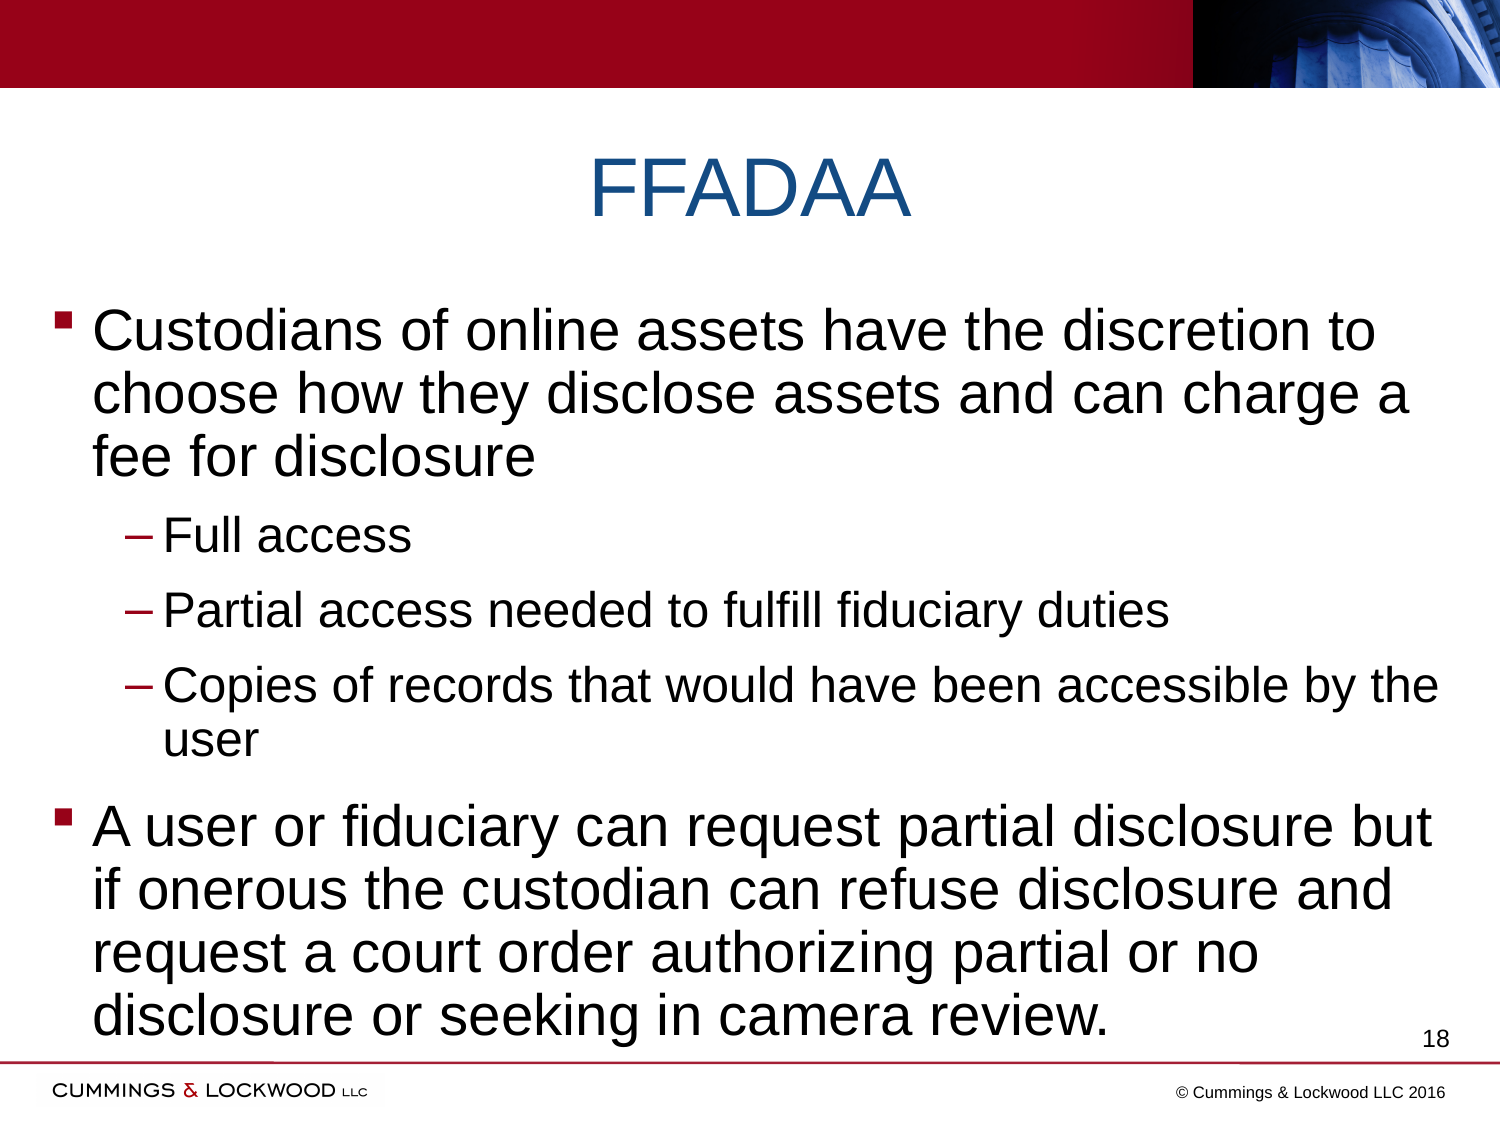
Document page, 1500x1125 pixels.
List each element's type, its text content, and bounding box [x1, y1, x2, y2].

slide_number 18 [1193, 1013, 1450, 1063]
list Custodians of online assets have the discretion to choose how they disclose assets and can charge a fee for disclosure Full access Partial access needed to fulfill fiduciary duties Copies of records that would have been accessible by the user A user or fiduciary can request partial disclosure but if onerous the custodian can refuse disclosure and request a court order authorizing partial or no disclosure or seeking in camera review. [50, 299, 1450, 1014]
picture [36, 1073, 385, 1107]
picture [1193, 0, 1500, 88]
title FFADAA [50, 90, 1450, 290]
